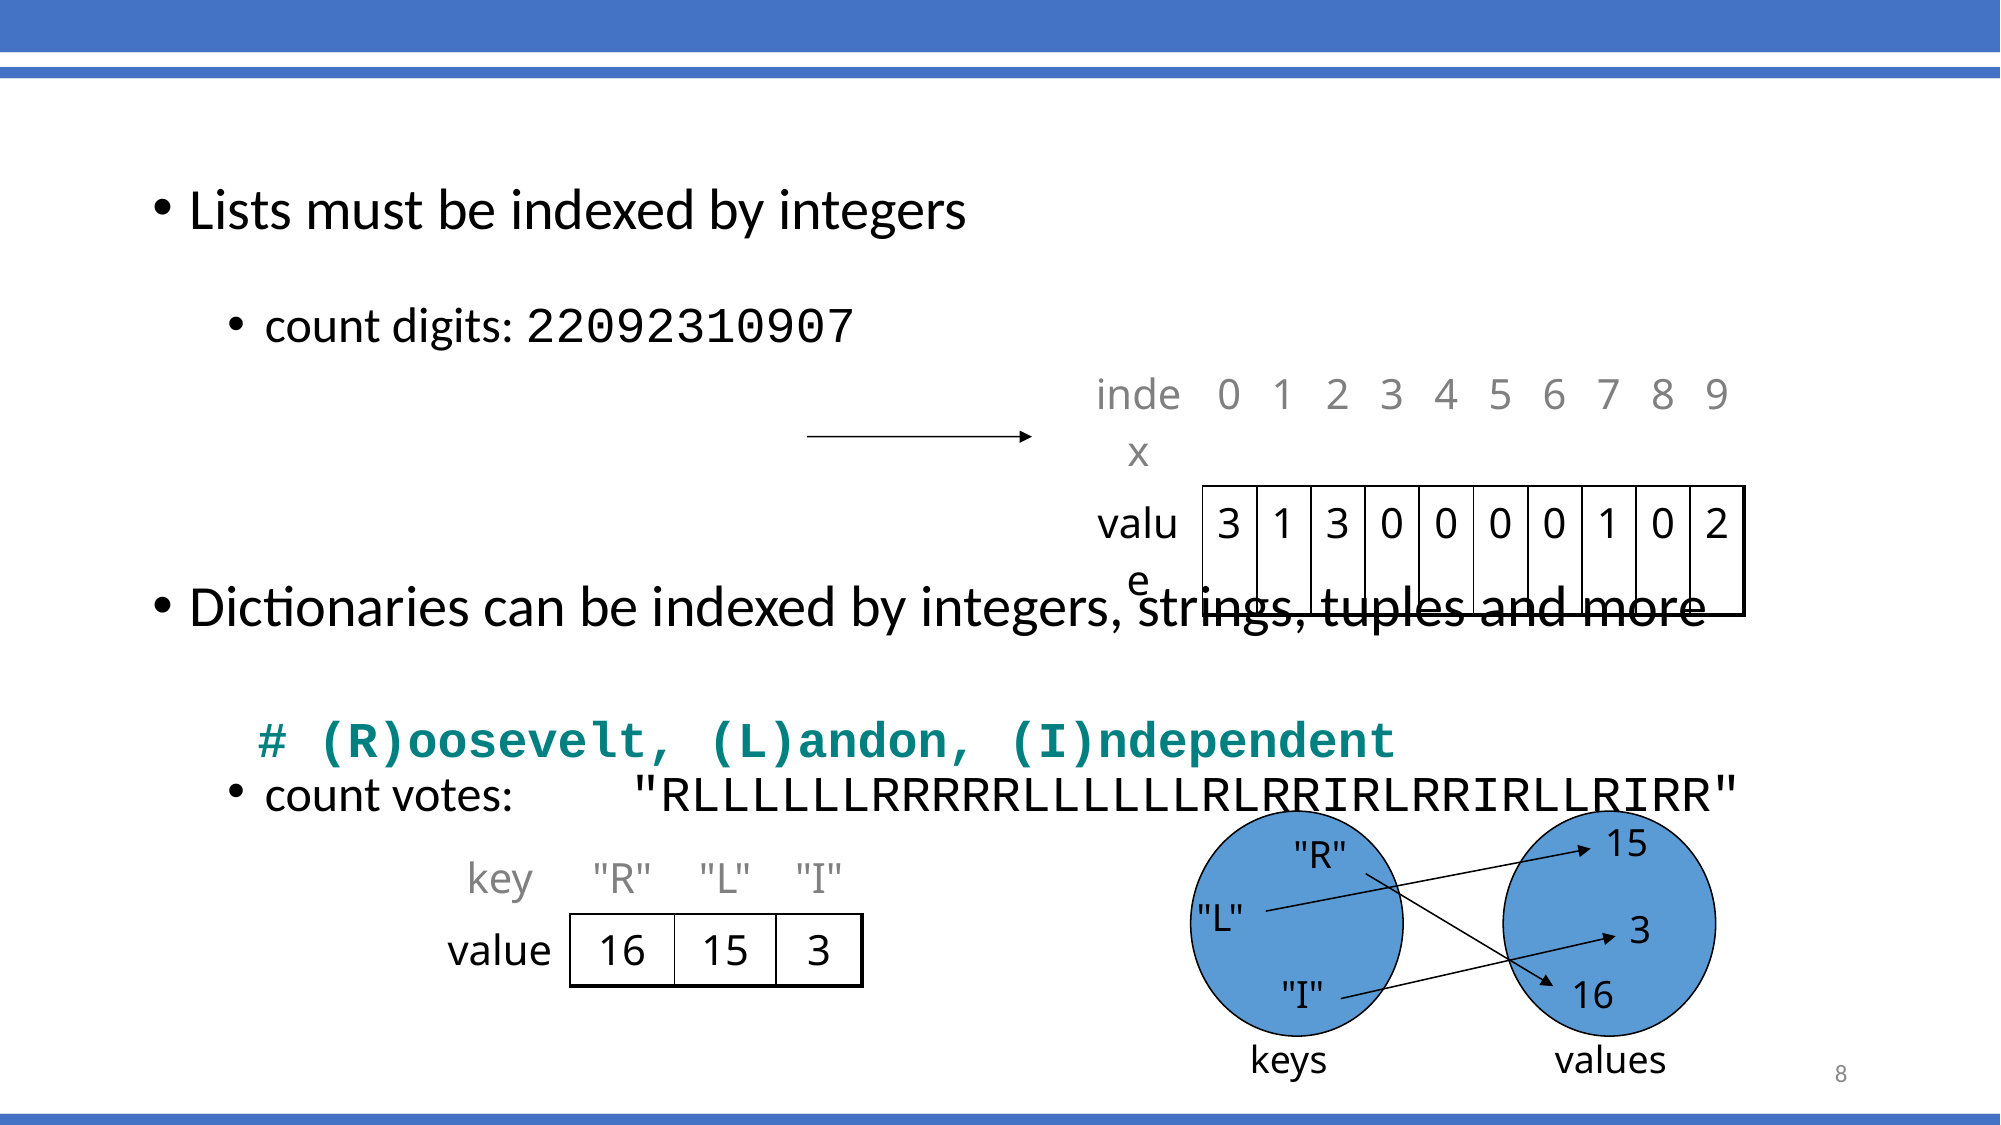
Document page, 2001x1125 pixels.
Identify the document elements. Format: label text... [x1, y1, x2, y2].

title [0, 0, 1725, 218]
table_cell 1 [1583, 487, 1635, 613]
table_cell 16 [571, 915, 674, 984]
table_cell 2 [1691, 487, 1742, 613]
table_cell 0 [1420, 487, 1473, 613]
table_cell 0 [1366, 487, 1418, 613]
table_cell value [1074, 486, 1202, 615]
slide_number 8 [1412, 1042, 1863, 1103]
table_header 6 [1528, 357, 1582, 485]
table_header key [430, 842, 570, 914]
table_cell 3 [1203, 487, 1256, 613]
table_header 3 [1365, 357, 1419, 485]
table_cell 0 [1637, 487, 1689, 613]
table_header 8 [1636, 357, 1690, 485]
text_box [806, 430, 1032, 443]
table_header "I" [776, 842, 862, 913]
table_header 5 [1473, 357, 1528, 485]
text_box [1180, 811, 1716, 1090]
table_header 9 [1690, 357, 1744, 485]
table_header 7 [1582, 357, 1636, 485]
table_cell 0 [1529, 487, 1581, 613]
table_cell 3 [1312, 487, 1364, 613]
table_cell 1 [1258, 487, 1310, 613]
table_header 1 [1257, 357, 1311, 485]
table_cell 3 [777, 915, 860, 984]
table_header "R" [570, 842, 674, 913]
table_header 2 [1311, 357, 1365, 485]
table_cell 15 [675, 915, 775, 984]
table_cell value [430, 914, 569, 986]
table_cell 0 [1474, 487, 1527, 613]
table_header 0 [1202, 357, 1257, 485]
table_header index [1074, 357, 1202, 486]
list Lists must be indexed by integers count digits: 22092310907 Dictionaries can be indexed by integers, strings, tuples and more # (R)oosevelt, (L)andon, (I)ndependent count votes: "RLLLLLLRRRRRLLLLLLRLRRIRLRRIRLLRIRR" [137, 171, 1863, 1109]
table_header "L" [674, 842, 776, 913]
table_header 4 [1419, 357, 1473, 485]
